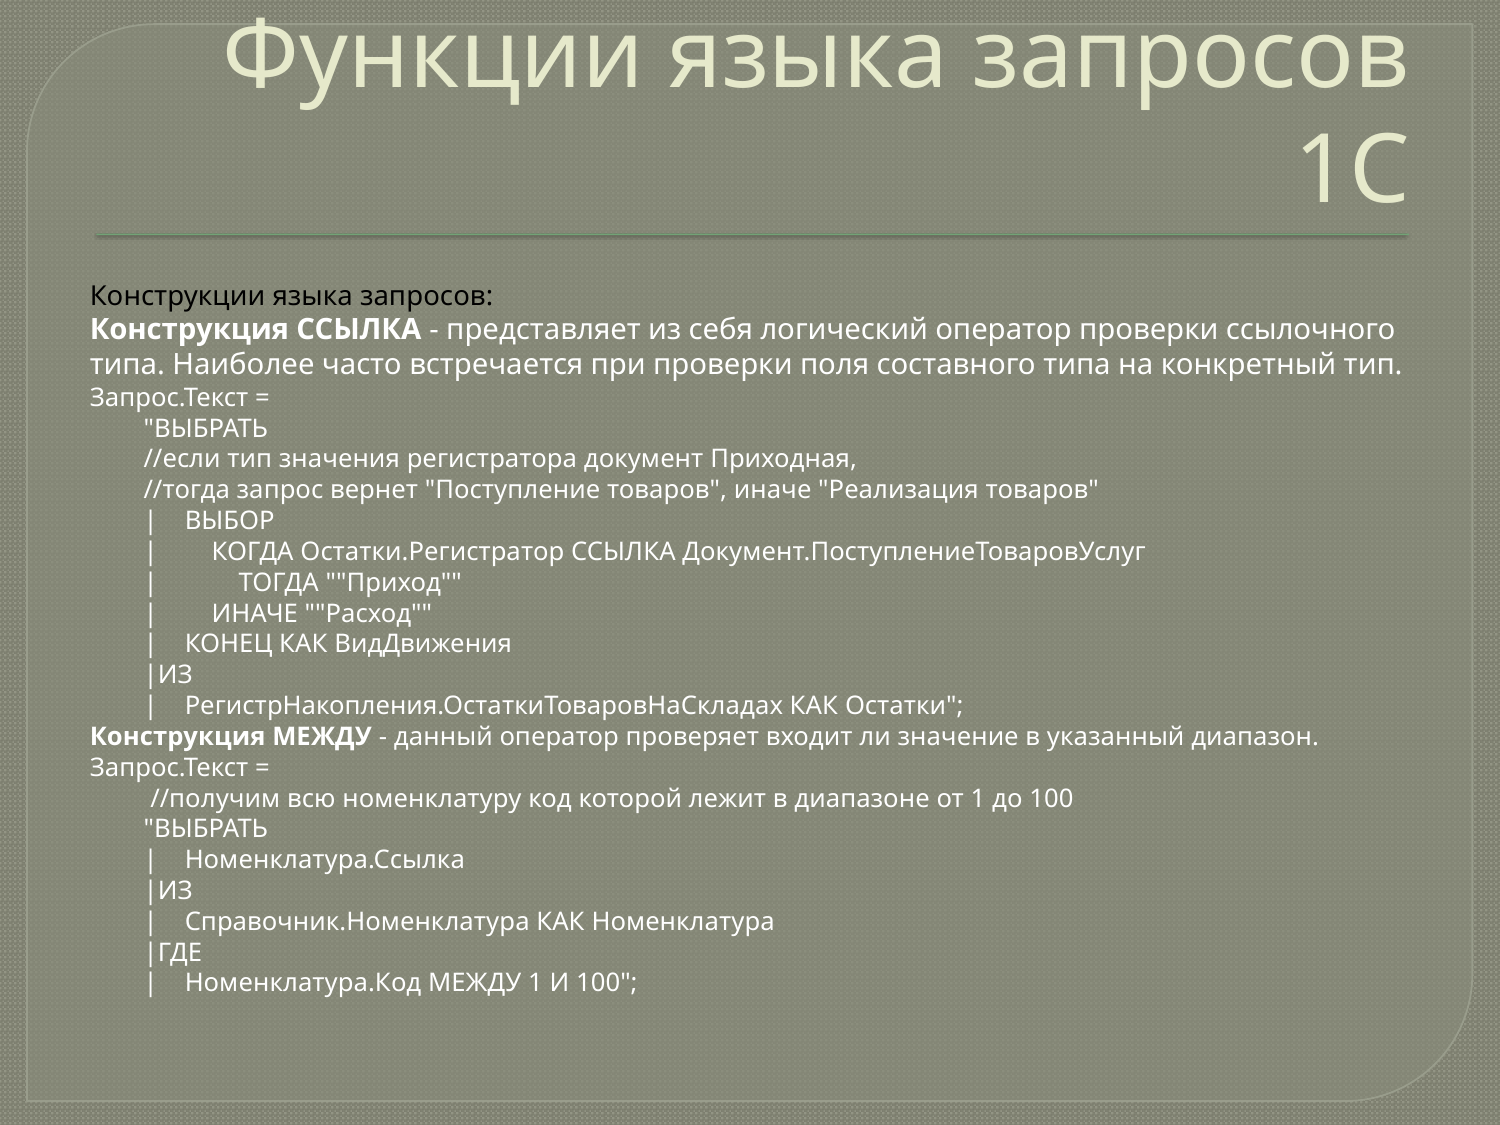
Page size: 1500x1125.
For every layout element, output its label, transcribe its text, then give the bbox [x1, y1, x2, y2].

title Функции языка запросов 1С [75, 41, 1425, 230]
list Конструкции языка запросов: Конструкция ССЫЛКА - представляет из себя логический оператор проверки ссылочного типа. Наиболее часто встречается при проверки поля составного типа на конкретный тип. Запрос.Текст = "ВЫБРАТЬ //если тип значения регистратора документ Приходная, //тогда запрос вернет "Поступление товаров", иначе "Реализация товаров" | ВЫБОР | КОГДА Остатки.Регистратор ССЫЛКА Документ.ПоступлениеТоваровУслуг | ТОГДА ""Приход"" | ИНАЧЕ ""Расход"" | КОНЕЦ КАК ВидДвижения |ИЗ | РегистрНакопления.ОстаткиТоваровНаСкладах КАК Остатки"; Конструкция МЕЖДУ - данный оператор проверяет входит ли значение в указанный диапазон. Запрос.Текст = //получим всю номенклатуру код которой лежит в диапазоне от 1 до 100 "ВЫБРАТЬ | Номенклатура.Ссылка |ИЗ | Справочник.Номенклатура КАК Номенклатура |ГДЕ | Номенклатура.Код МЕЖДУ 1 И 100"; [75, 270, 1425, 1013]
